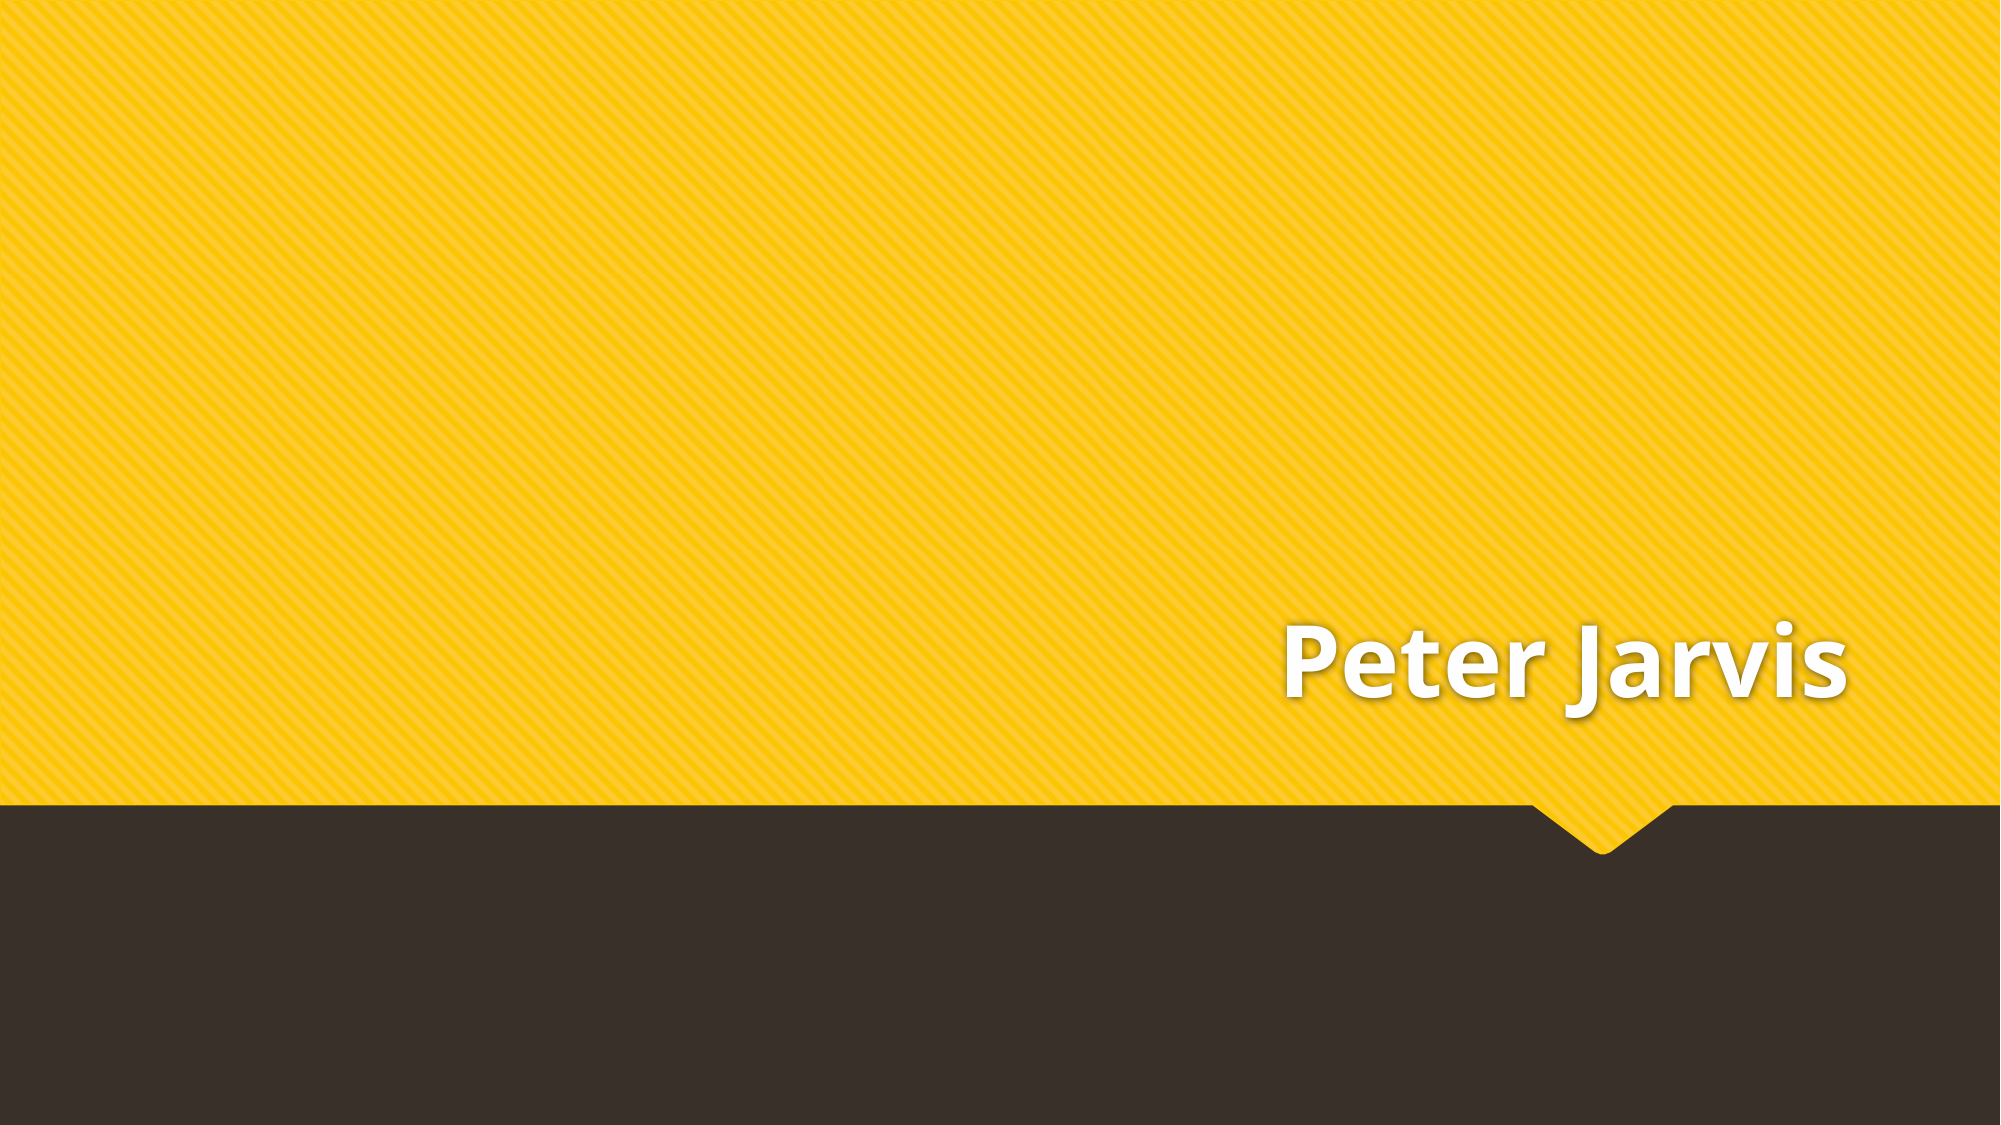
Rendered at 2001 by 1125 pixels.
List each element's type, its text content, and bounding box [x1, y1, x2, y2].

title Peter Jarvis [132, 484, 1866, 726]
